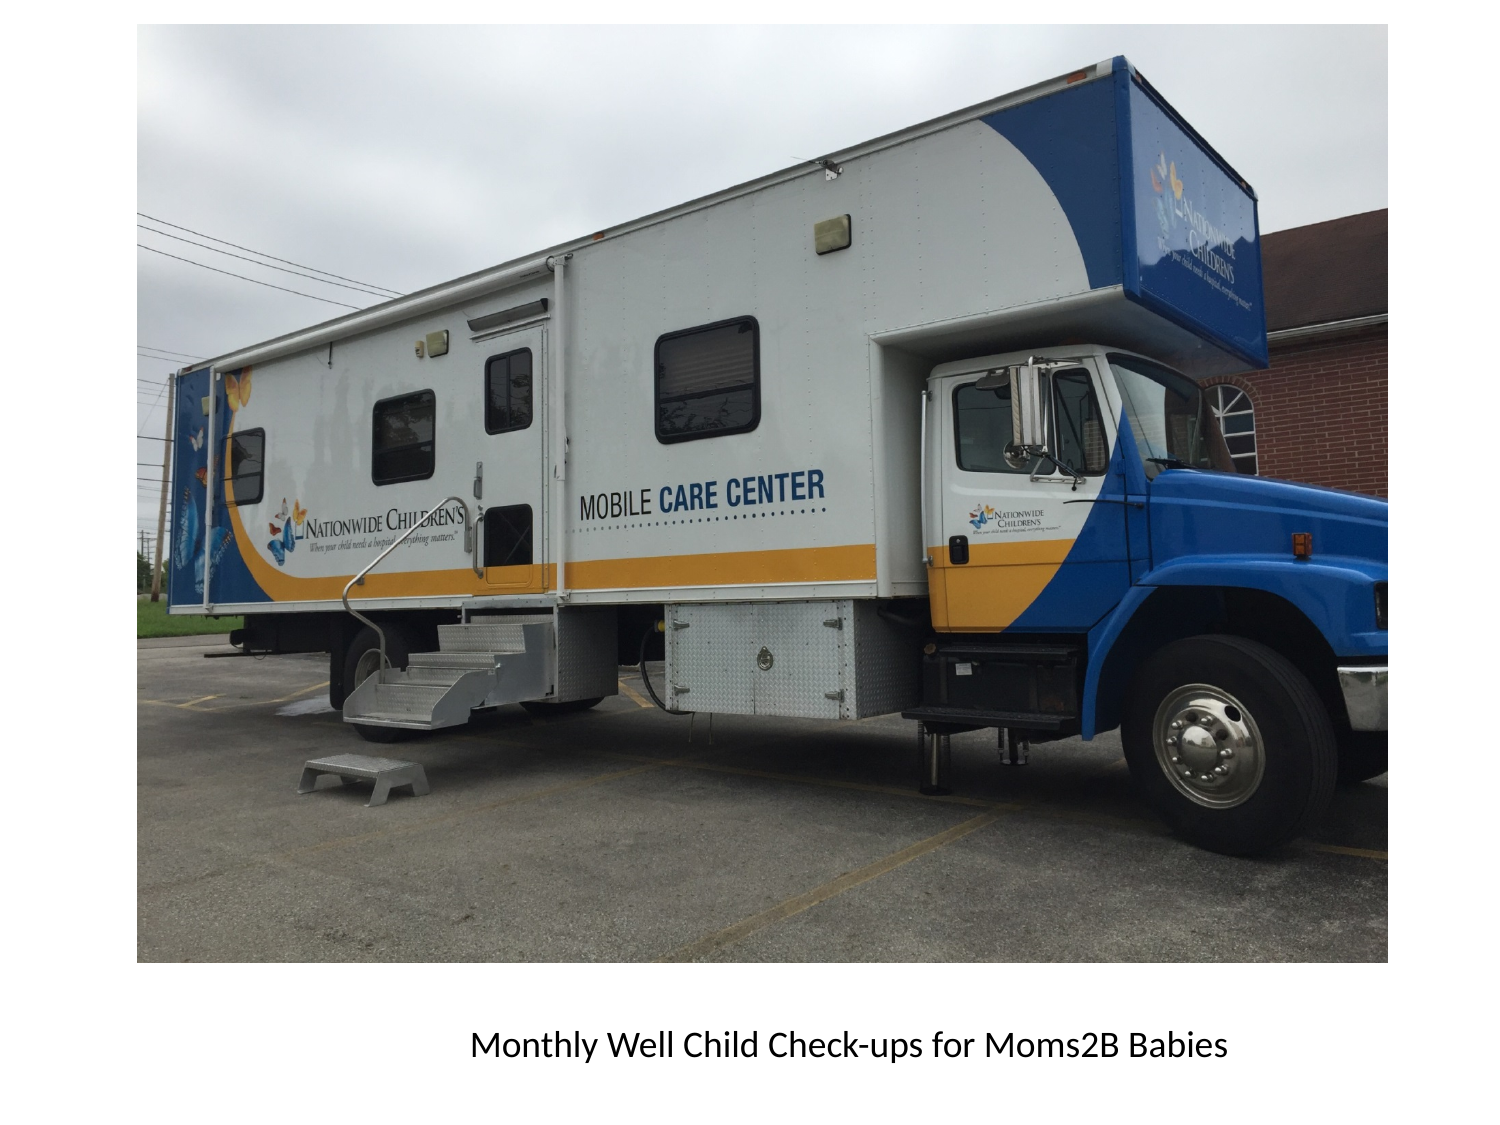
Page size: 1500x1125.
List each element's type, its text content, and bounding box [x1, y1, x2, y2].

picture [137, 24, 1388, 963]
text_box Monthly Well Child Check-ups for Moms2B Babies [455, 1012, 1253, 1073]
